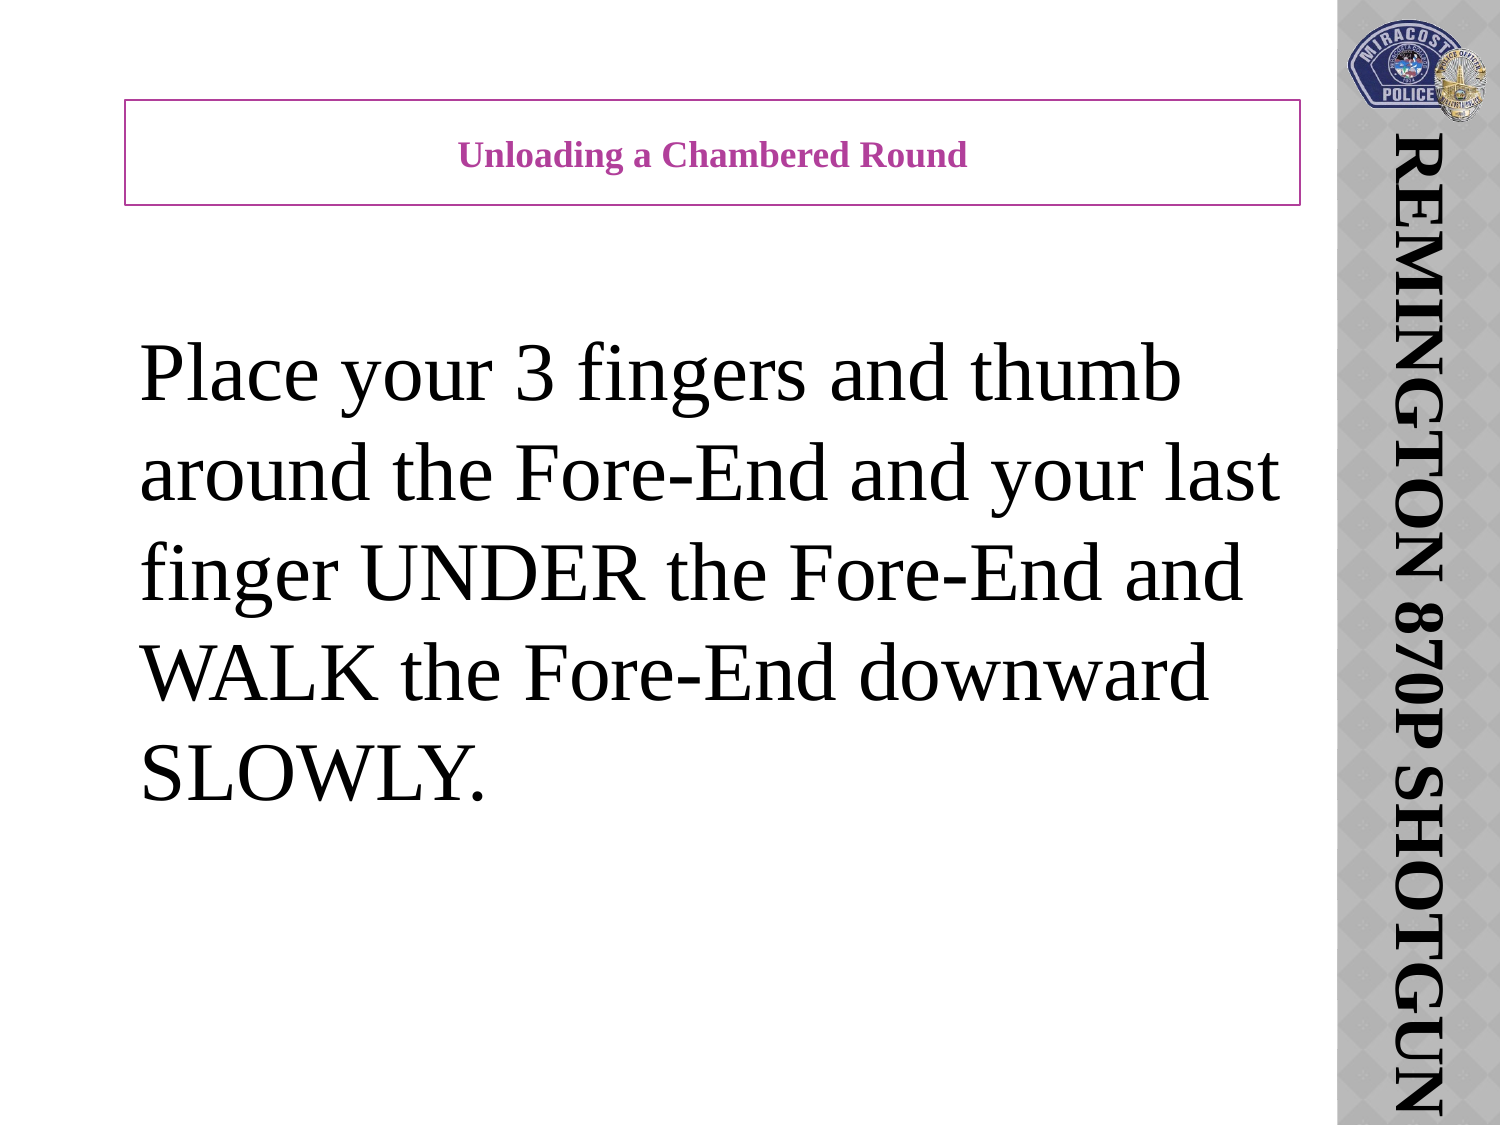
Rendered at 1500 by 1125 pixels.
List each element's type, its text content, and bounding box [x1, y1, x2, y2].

list Place your 3 fingers and thumb around the Fore-End and your last finger UNDER the Fore-End and WALK the Fore-End downward SLOWLY. [125, 237, 1300, 1038]
title REMINGTON 870P SHOTGUN [1350, 167, 1500, 1125]
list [1318, 0, 1500, 159]
list Unloading a Chambered Round [124, 99, 1301, 206]
